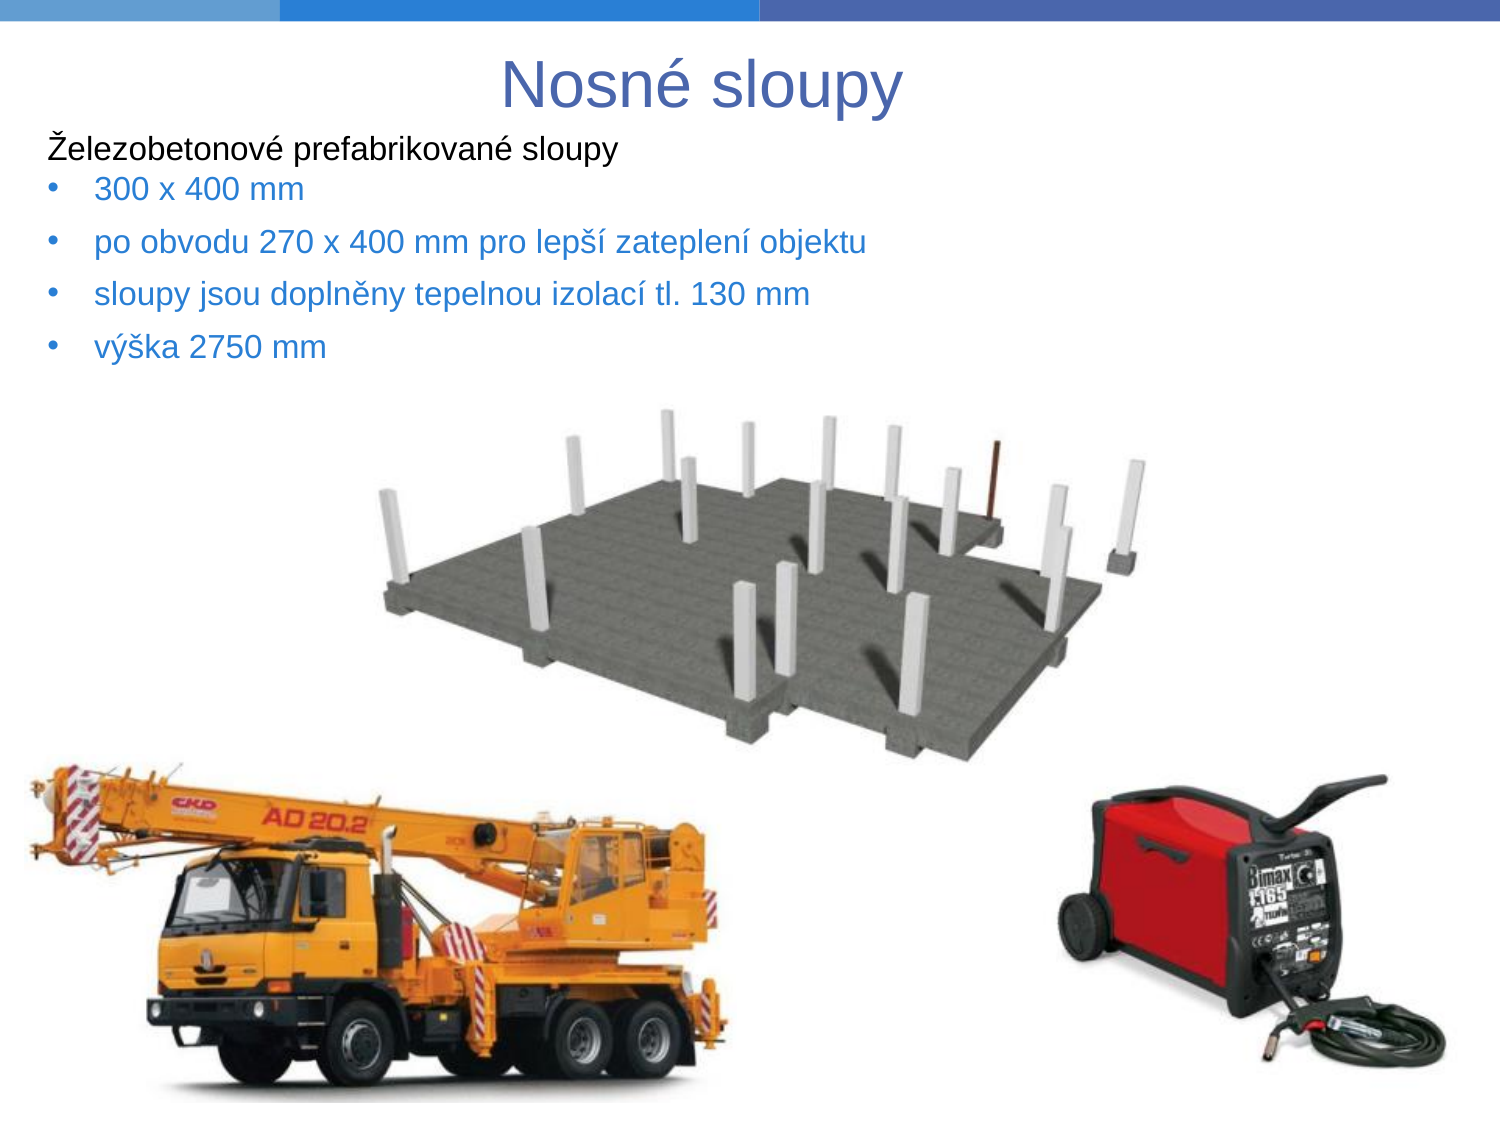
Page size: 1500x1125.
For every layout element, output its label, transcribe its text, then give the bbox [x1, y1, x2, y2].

text_box Železobetonové prefabrikované sloupy 300 x 400 mm po obvodu 270 x 400 mm pro lepší zateplení objektu sloupy jsou doplněny tepelnou izolací tl. 130 mm výška 2750 mm [32, 120, 1428, 214]
text_box Nosné sloupy [485, 33, 920, 120]
picture [0, 216, 1500, 1104]
